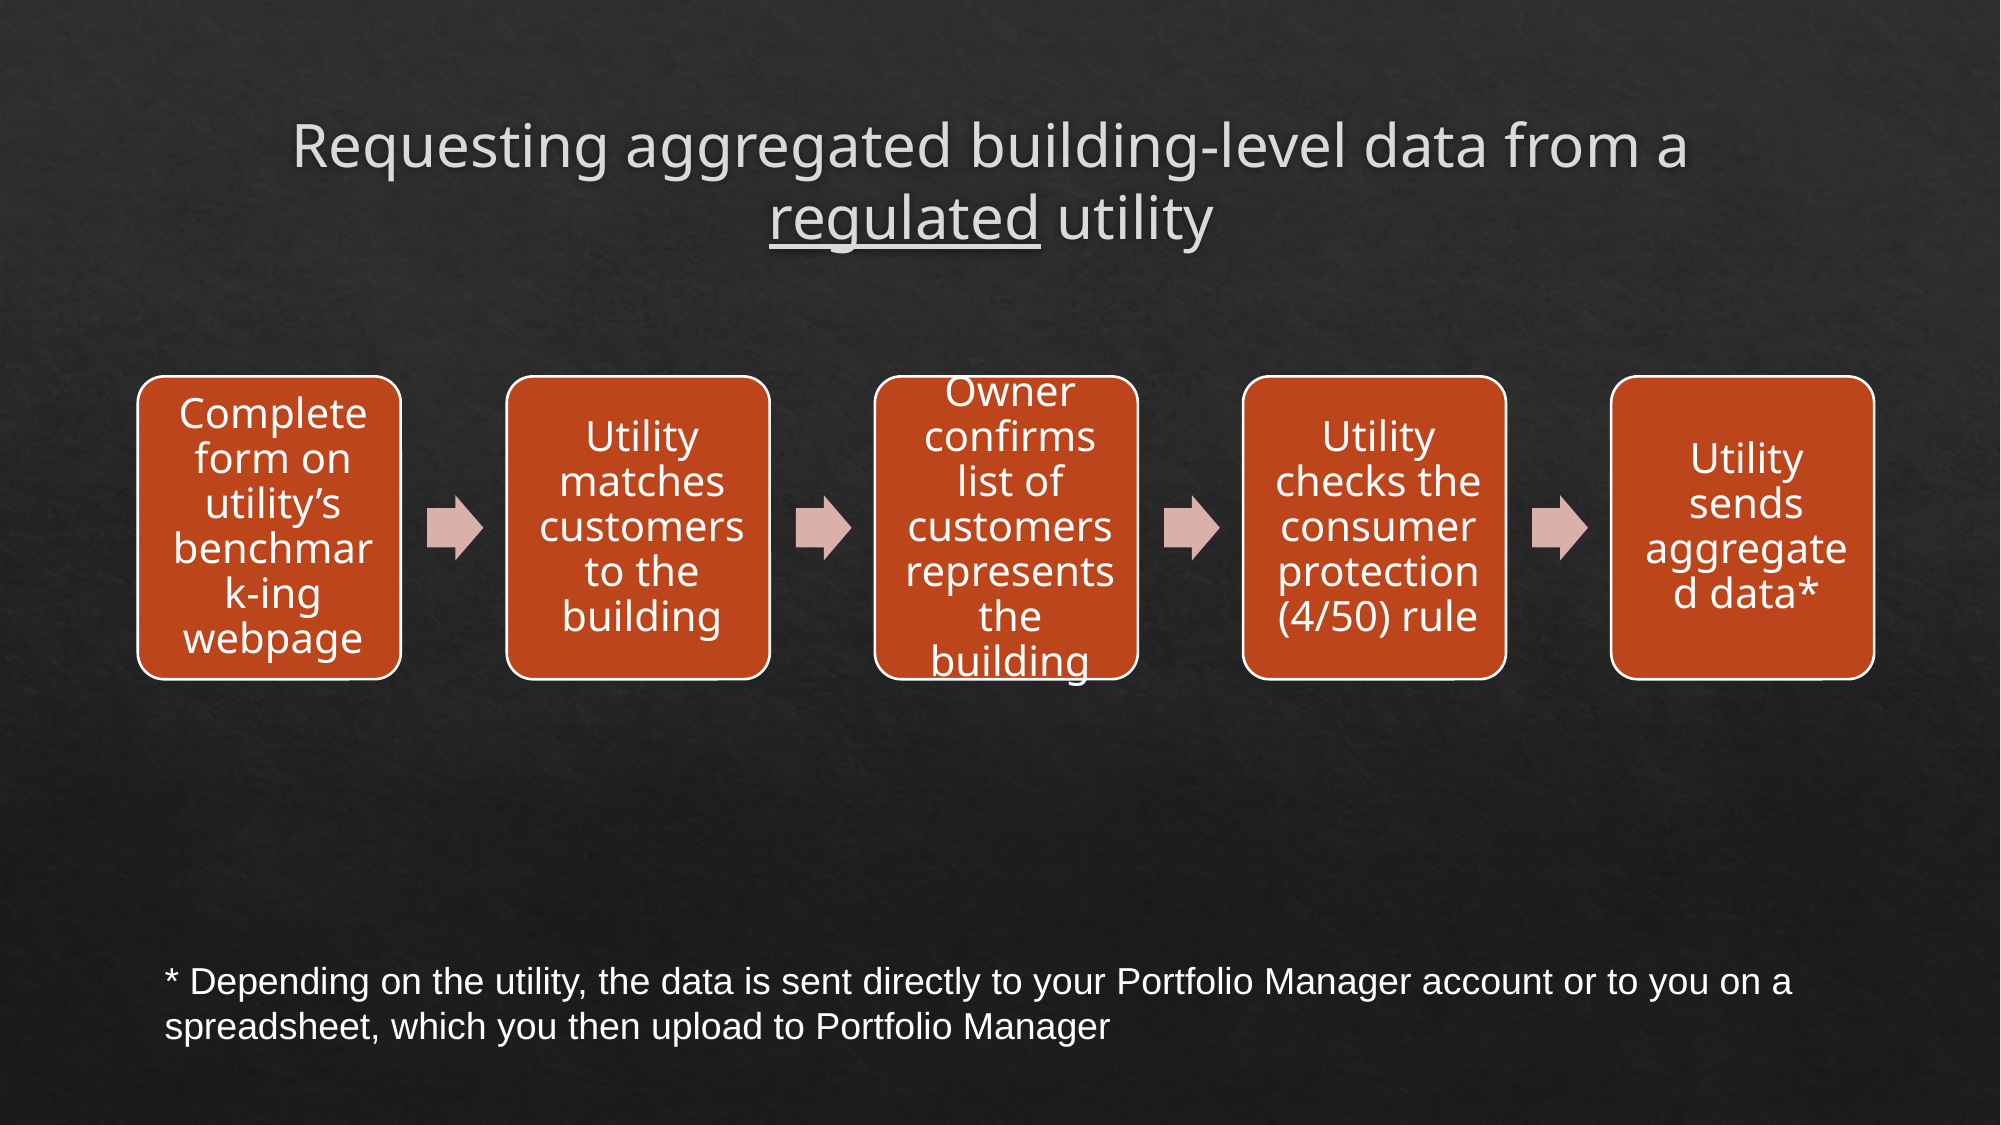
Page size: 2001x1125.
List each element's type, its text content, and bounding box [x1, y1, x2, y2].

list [137, 21, 1876, 1034]
text_box * Depending on the utility, the data is sent directly to your Portfolio Manager account or to you on a spreadsheet, which you then upload to Portfolio Manager [149, 949, 1925, 1055]
